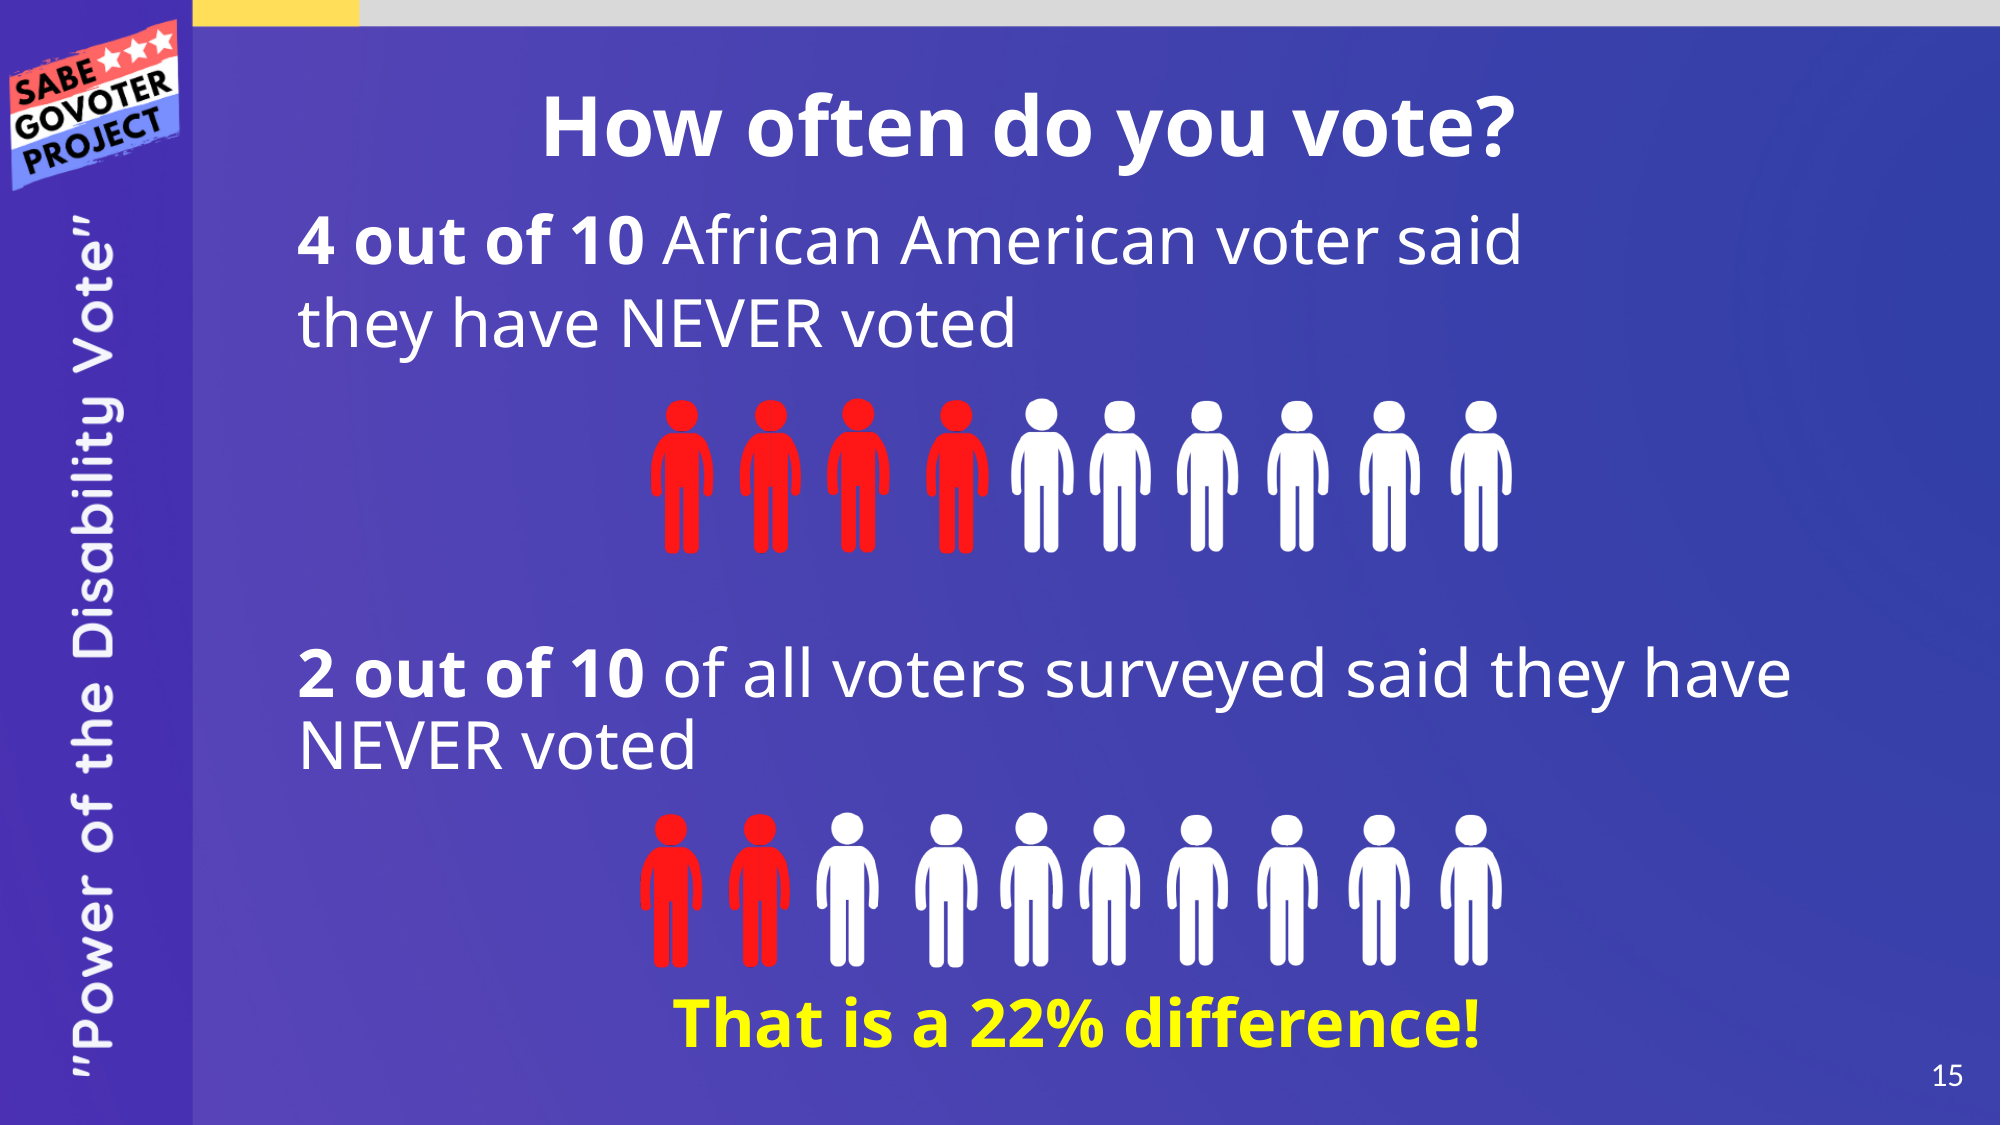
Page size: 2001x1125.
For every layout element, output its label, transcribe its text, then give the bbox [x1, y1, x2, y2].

slide_number ‹#› [1529, 1042, 1980, 1103]
picture [0, 0, 2000, 1125]
list 4 out of 10 African American voter said they have NEVER voted 2 out of 10 of all voters surveyed said they have NEVER voted That is a 22% difference! [207, 200, 1948, 1099]
title How often do you vote? [193, 59, 1863, 200]
